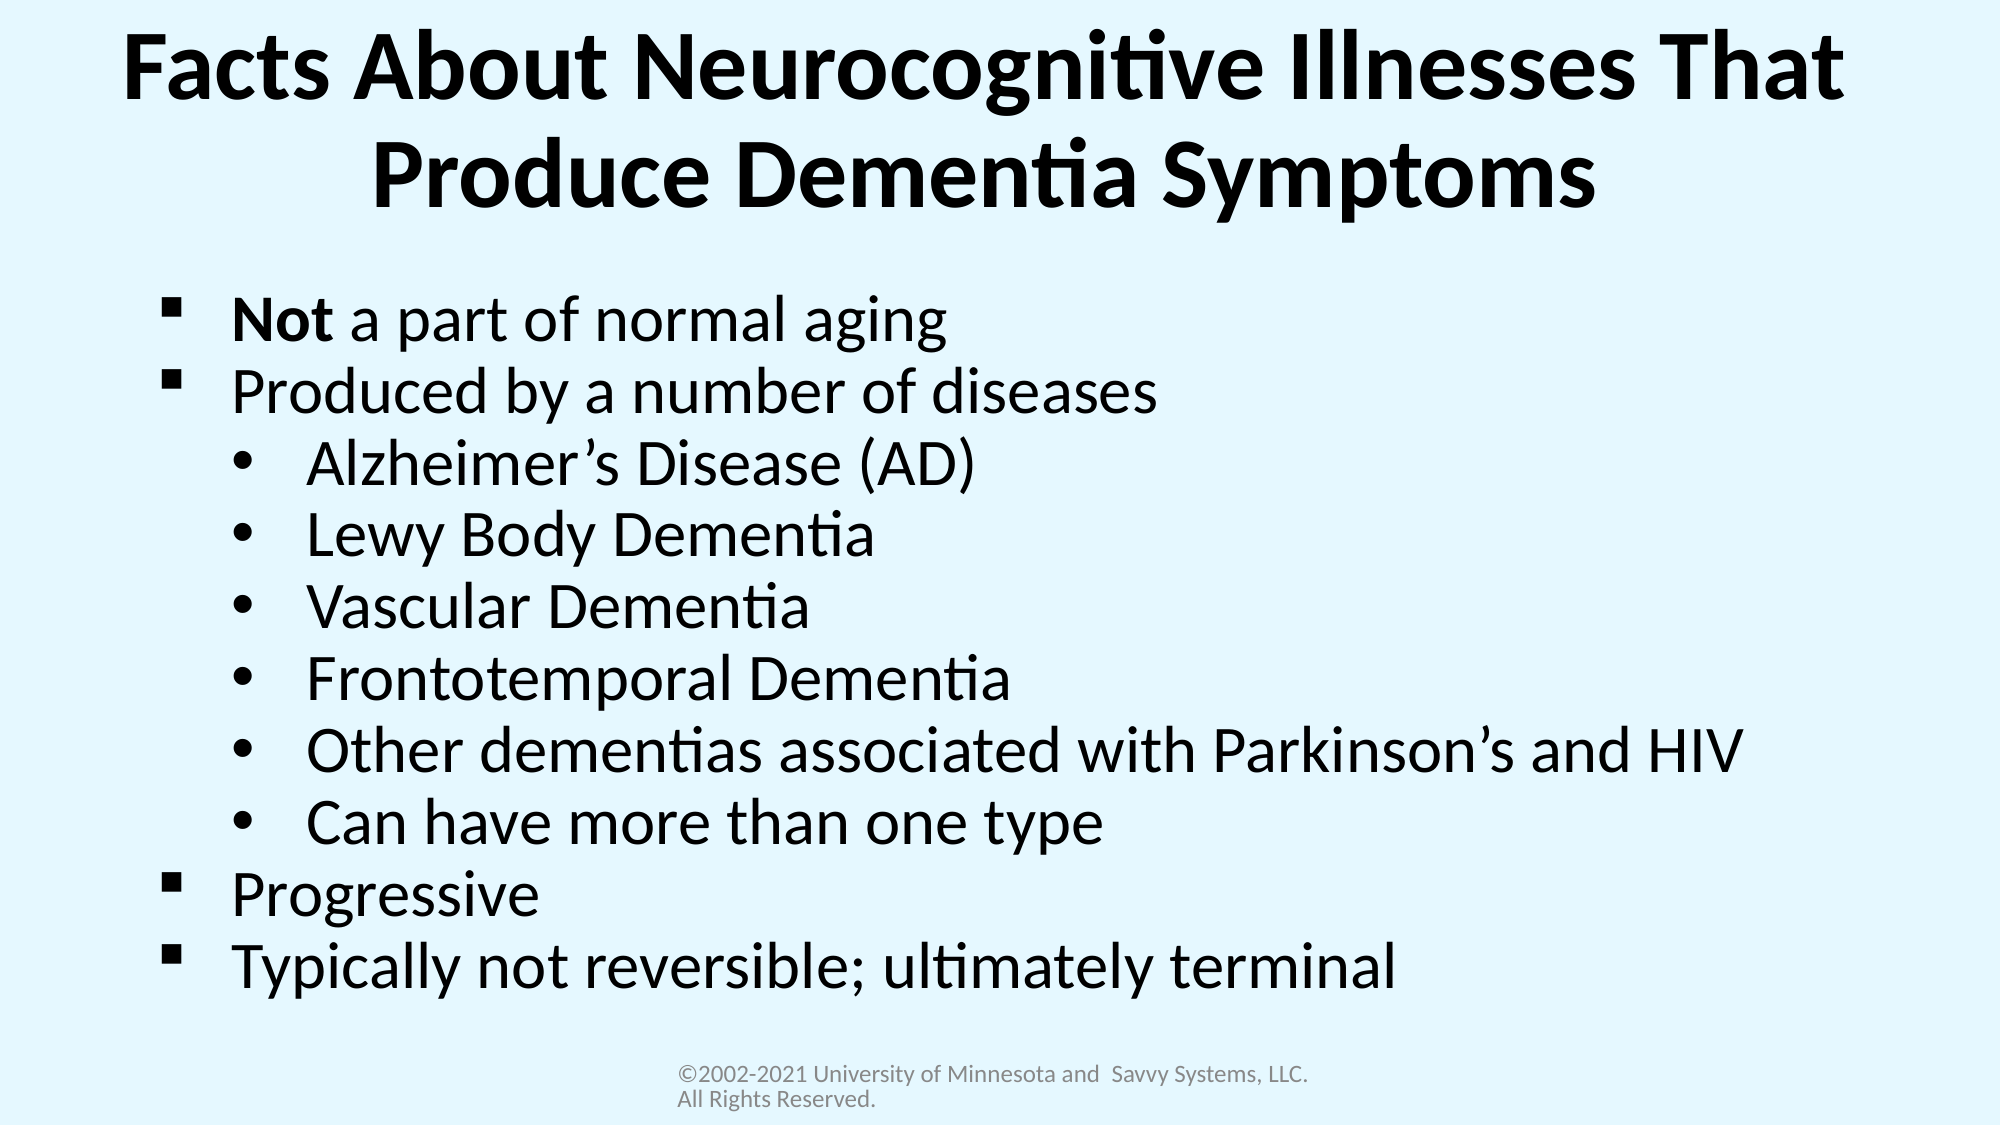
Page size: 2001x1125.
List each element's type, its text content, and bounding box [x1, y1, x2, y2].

title Facts About Neurocognitive Illnesses That Produce Dementia Symptoms [58, 21, 1912, 220]
list Not a part of normal aging Produced by a number of diseases Alzheimer’s Disease (AD) Lewy Body Dementia Vascular Dementia Frontotemporal Dementia Other dementias associated with Parkinson’s and HIV Can have more than one type Progressive Typically not reversible; ultimately terminal [139, 276, 1861, 1072]
footer ©2002-2021 University of Minnesota and Savvy Systems, LLC. All Rights Reserved. [662, 1042, 1338, 1103]
